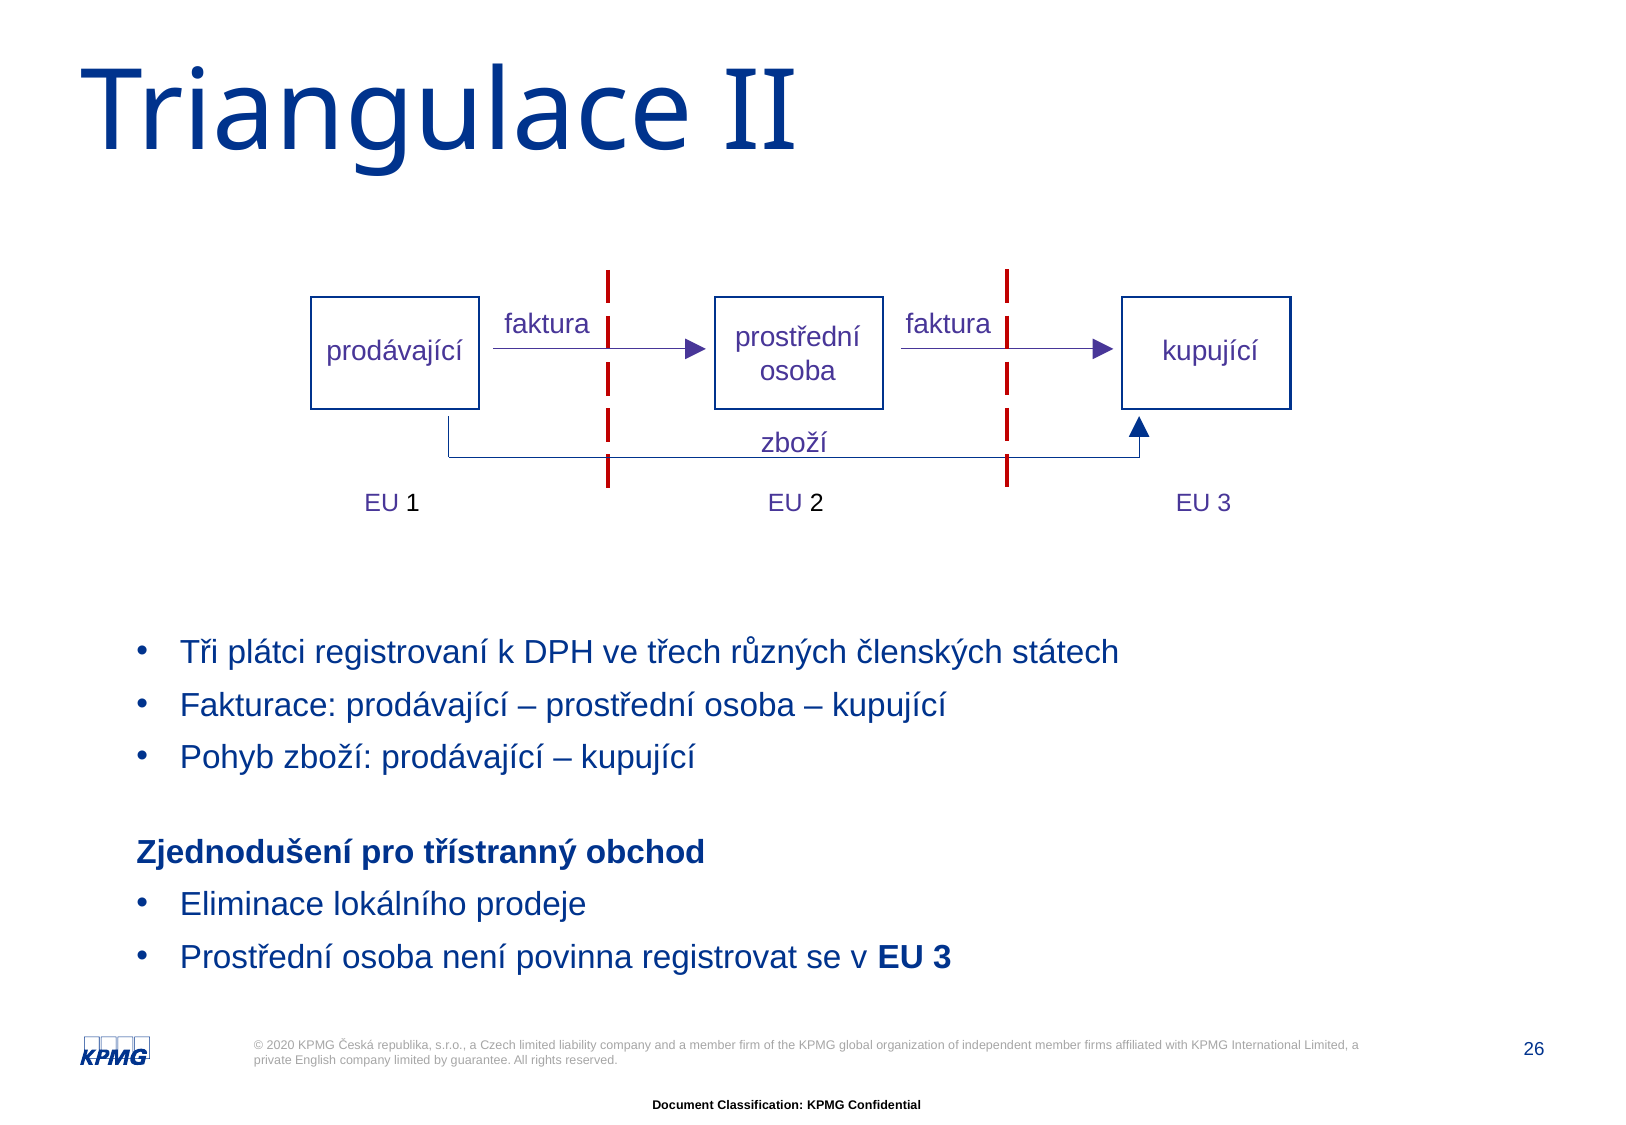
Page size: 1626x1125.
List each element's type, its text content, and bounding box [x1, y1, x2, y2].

title Triangulace II [80, 74, 1545, 193]
list Tři plátci registrovaní k DPH ve třech různých členských státech Fakturace: prodávající – prostřední osoba – kupující Pohyb zboží: prodávající – kupující Zjednodušení pro třístranný obchod Eliminace lokálního prodeje Prostřední osoba není povinna registrovat se v EU 3 [136, 630, 1489, 899]
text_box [310, 269, 1291, 518]
